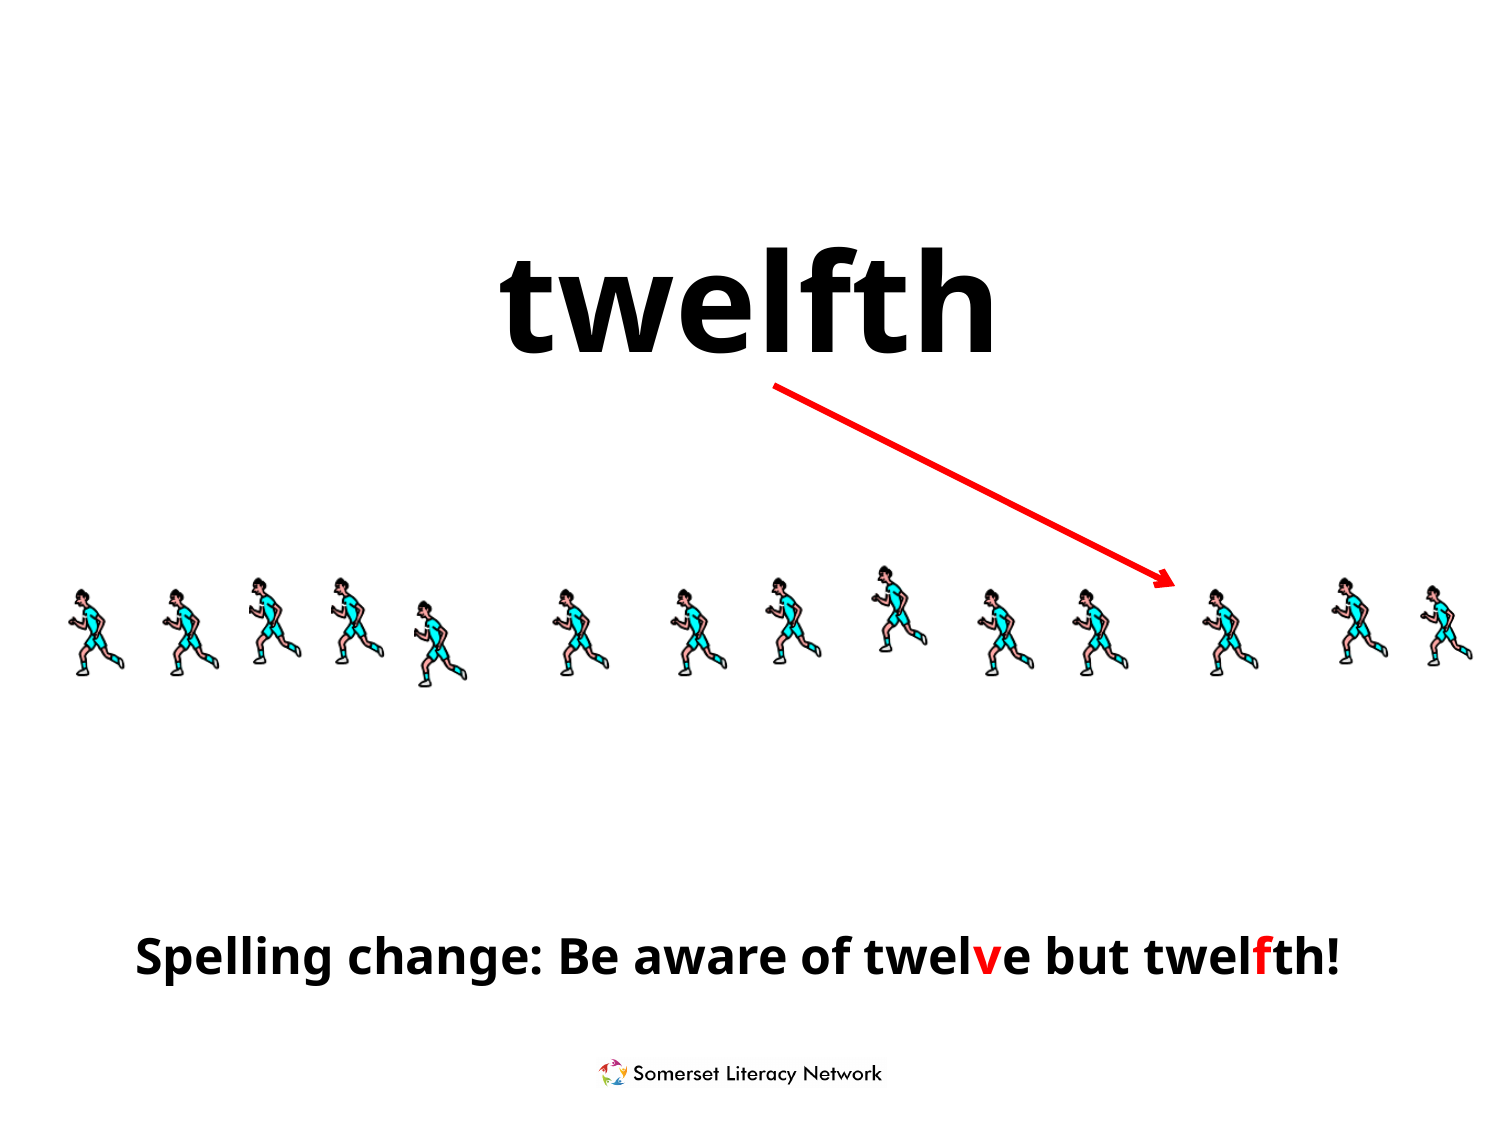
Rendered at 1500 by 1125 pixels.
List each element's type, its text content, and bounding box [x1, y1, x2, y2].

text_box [773, 385, 1176, 587]
picture [537, 538, 639, 705]
picture [1316, 526, 1500, 693]
text_box Spelling change: Be aware of twelve but twelfth! [64, 916, 1412, 992]
picture [962, 587, 1159, 705]
text_box twelfth [277, 208, 1223, 388]
picture [52, 526, 497, 717]
picture [1186, 538, 1288, 705]
picture [596, 1056, 887, 1088]
picture [655, 526, 851, 705]
picture [855, 587, 958, 681]
footer [512, 1042, 988, 1103]
